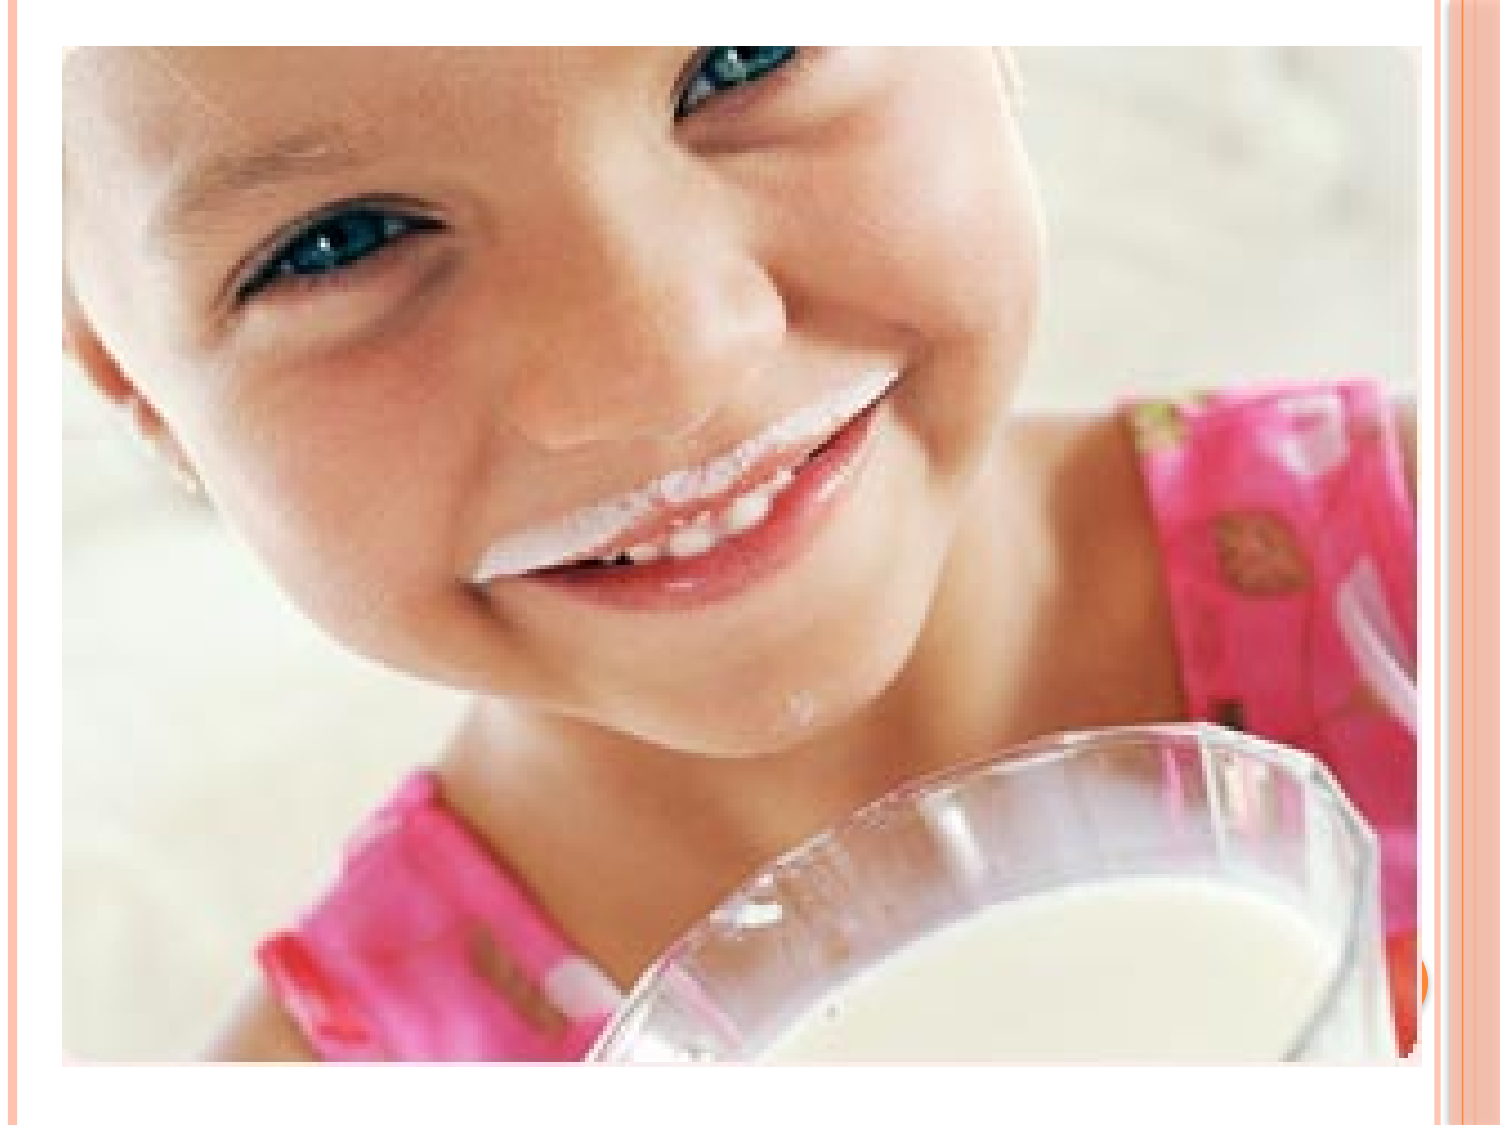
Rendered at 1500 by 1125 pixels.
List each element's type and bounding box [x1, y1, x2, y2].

picture [61, 46, 1423, 1067]
